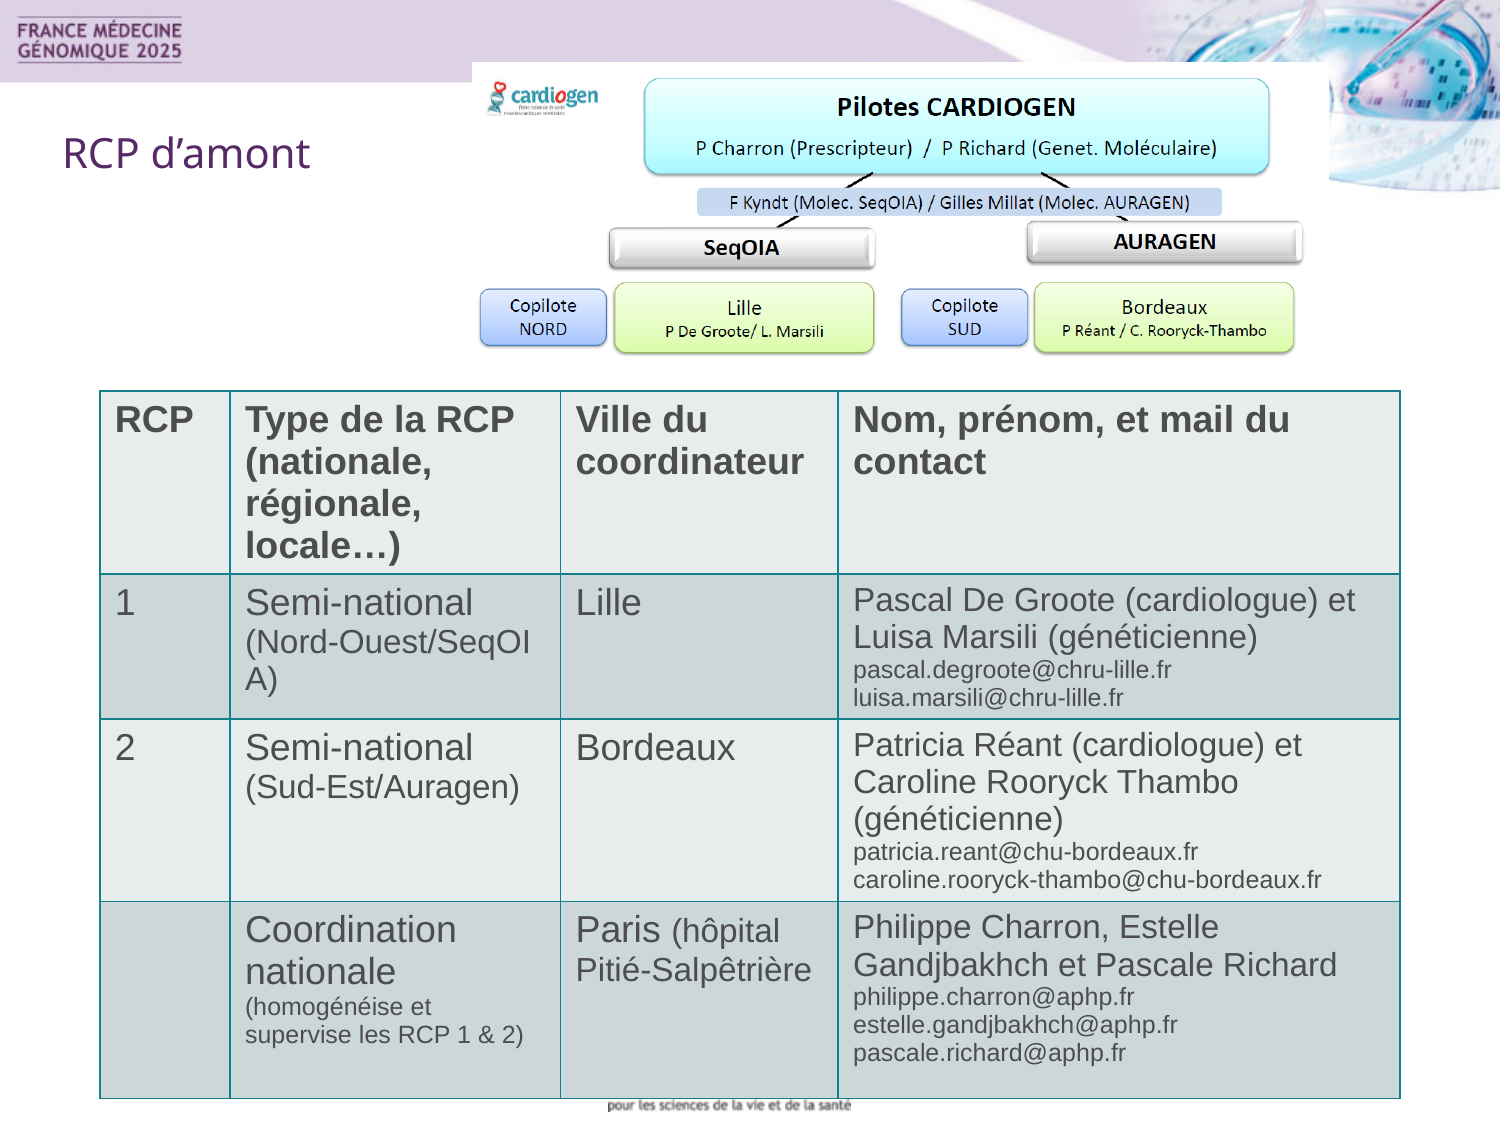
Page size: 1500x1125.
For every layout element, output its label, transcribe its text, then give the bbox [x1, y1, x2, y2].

table_cell Bordeaux [561, 720, 837, 901]
text_box RCP d’amont [47, 118, 467, 214]
table_cell [101, 902, 229, 1098]
table_cell Semi-national (Sud-Est/Auragen) [231, 720, 560, 901]
table_cell Patricia Réant (cardiologue) et Caroline Rooryck Thambo (généticienne) patricia.reant@chu-bordeaux.fr caroline.rooryck-thambo@chu-bordeaux.fr [839, 720, 1399, 901]
picture [0, 0, 1500, 1125]
table_header RCP [101, 392, 229, 573]
table_cell Semi-national (Nord-Ouest/SeqOIA) [231, 575, 560, 718]
table_header Ville du coordinateur [561, 392, 837, 573]
table_header Type de la RCP (nationale, régionale, locale…) [231, 392, 560, 573]
table_cell 2 [101, 720, 229, 901]
table_cell 1 [101, 575, 229, 718]
table_cell Coordination nationale (homogénéise et supervise les RCP 1 & 2) [231, 902, 560, 1098]
table_cell Paris (hôpital Pitié-Salpêtrière [561, 902, 837, 1098]
table_cell Philippe Charron, Estelle Gandjbakhch et Pascale Richard philippe.charron@aphp.fr estelle.gandjbakhch@aphp.fr pascale.richard@aphp.fr [839, 902, 1399, 1098]
table_cell Pascal De Groote (cardiologue) et Luisa Marsili (généticienne) pascal.degroote@chru-lille.fr luisa.marsili@chru-lille.fr [839, 575, 1399, 718]
table_header Nom, prénom, et mail du contact [839, 392, 1399, 573]
table_cell Lille [561, 575, 837, 718]
